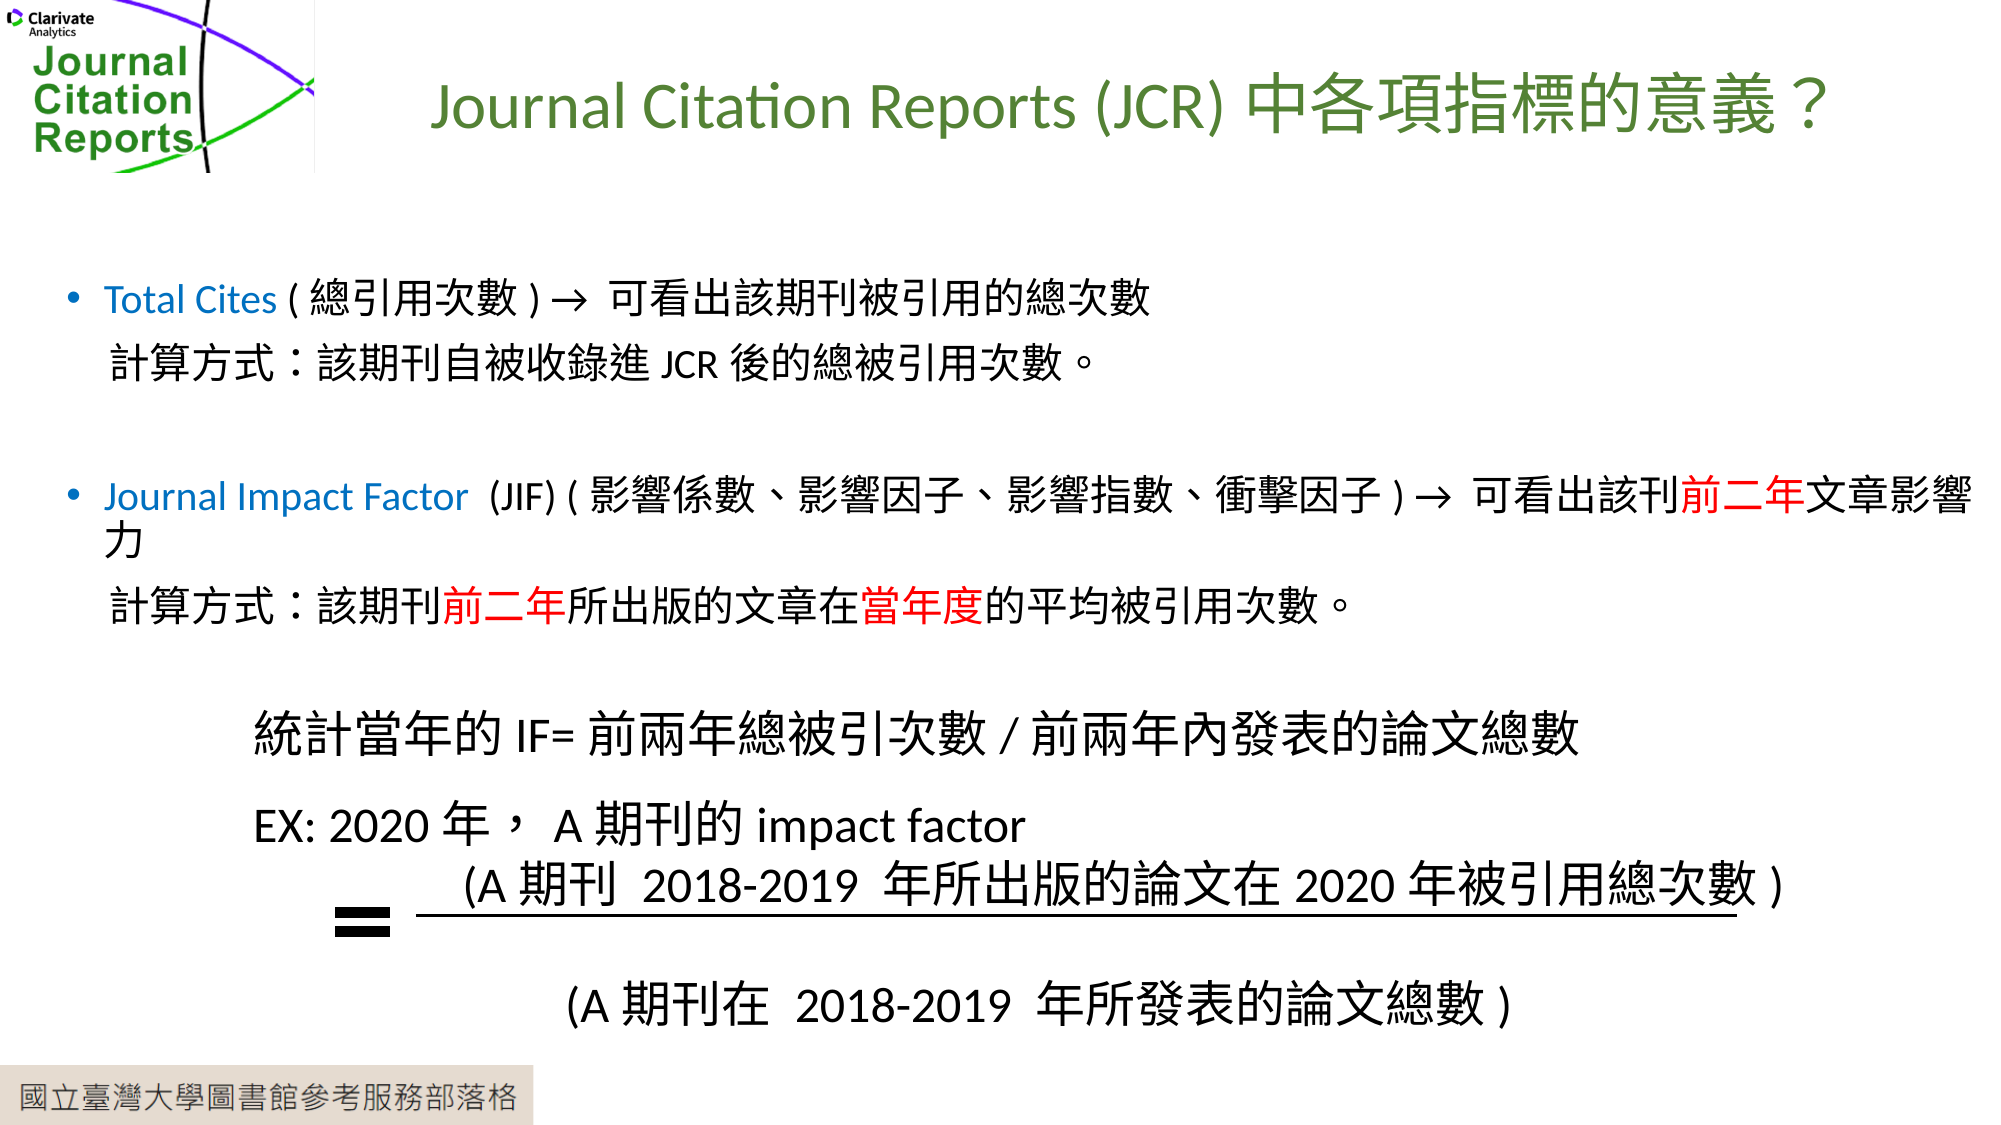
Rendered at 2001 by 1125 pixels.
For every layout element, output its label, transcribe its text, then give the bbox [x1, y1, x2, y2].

picture [0, 0, 315, 173]
picture [0, 1065, 534, 1125]
text_box [335, 907, 390, 918]
text_box Journal Citation Reports (JCR)中各項指標的意義？ [415, 63, 2000, 269]
text_box 統計當年的IF=前兩年總被引次數/前兩年內發表的論文總數 EX: 2020年，A期刊的impact factor (A期刊 2018-2019 年所出版的論文在2020年被引用總次數) (A期刊在 2018-2019 年所發表的論文總數) [238, 665, 1847, 1041]
text_box [335, 926, 390, 937]
text_box Total Cites (總引用次數) → 可看出該期刊被引用的總次數 計算方式：該期刊自被收錄進JCR後的總被引用次數。 Journal Impact Factor (JIF) (影響係數、影響因子、影響指數、衝擊因子) → 可看出該刊前二年文章影響力 計算方式：該期刊前二年所出版的文章在當年度的平均被引用次數。 [51, 269, 2000, 1062]
